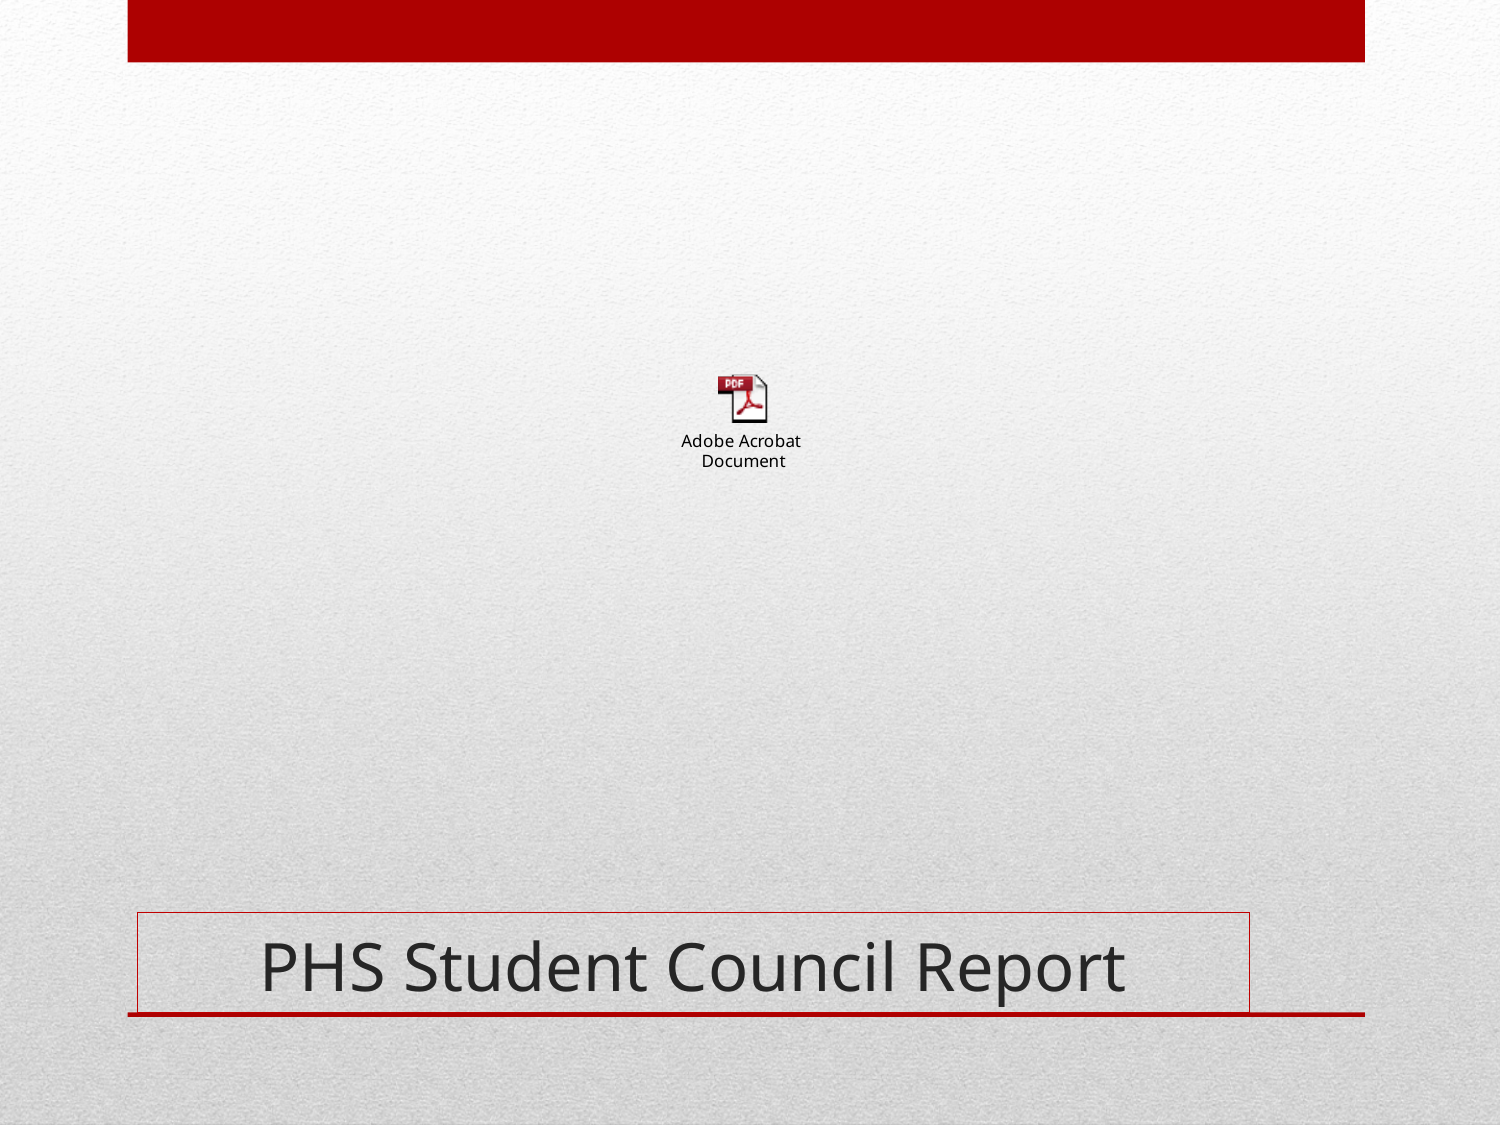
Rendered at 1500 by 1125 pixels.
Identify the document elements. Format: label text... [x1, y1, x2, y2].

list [667, 371, 820, 491]
title PHS Student Council Report [137, 912, 1250, 1013]
